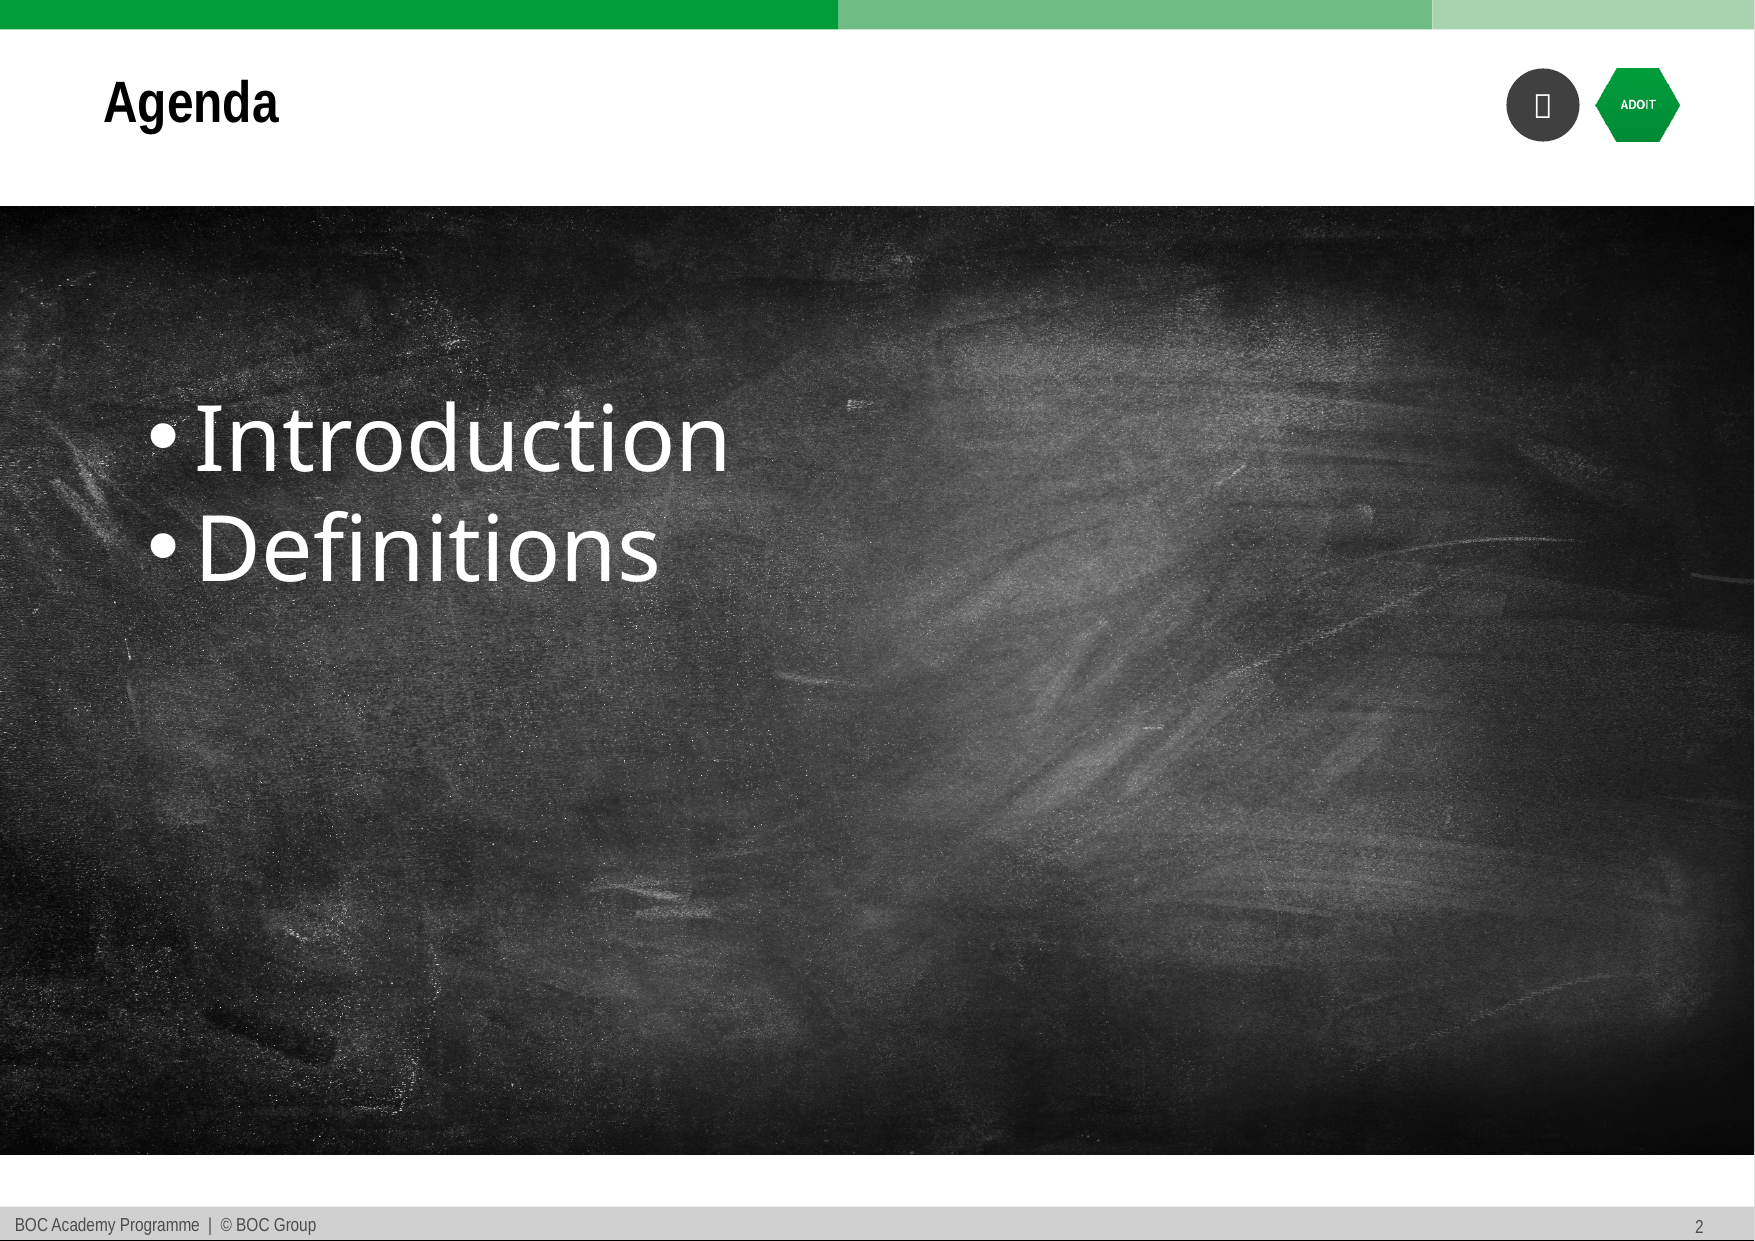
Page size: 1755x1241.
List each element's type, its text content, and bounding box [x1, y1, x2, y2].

picture [0, 206, 1755, 1156]
title Agenda [103, 55, 1595, 156]
picture [1595, 68, 1680, 142]
